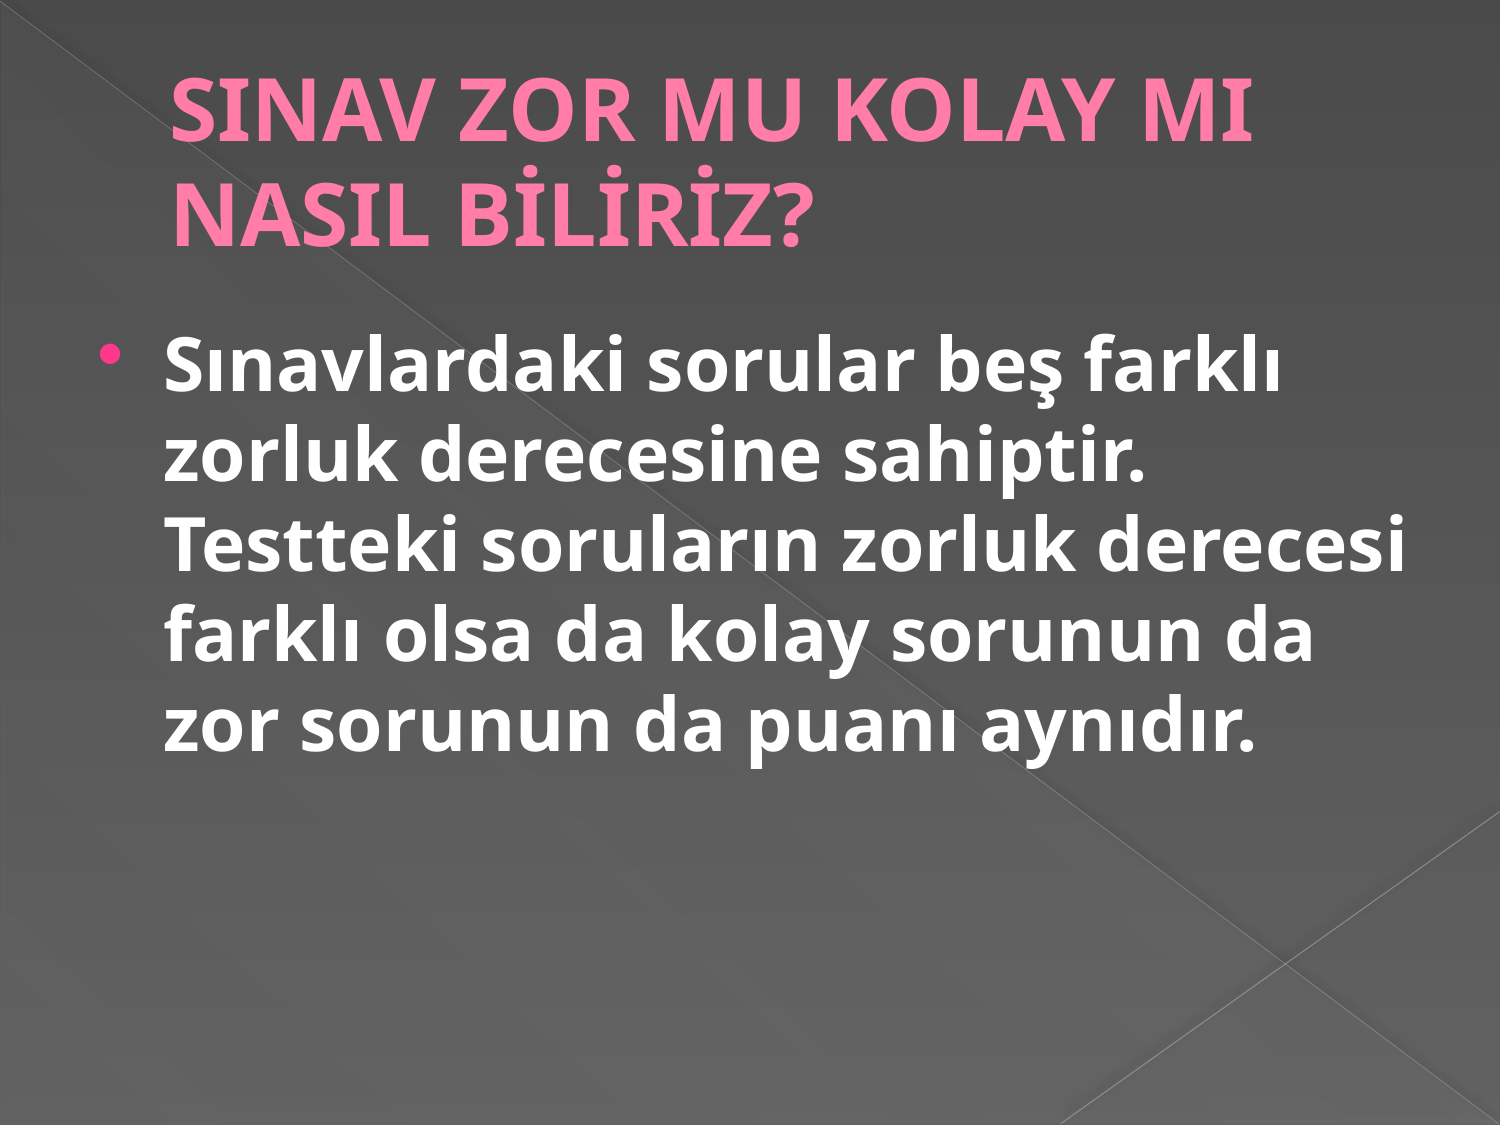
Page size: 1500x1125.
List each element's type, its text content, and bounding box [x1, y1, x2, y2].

title SINAV ZOR MU KOLAY MI NASIL BİLİRİZ? [75, 43, 1425, 274]
list Sınavlardaki sorular beş farklı zorluk derecesine sahiptir. Testteki soruların zorluk derecesi farklı olsa da kolay sorunun da zor sorunun da puanı aynıdır. [75, 308, 1425, 1059]
